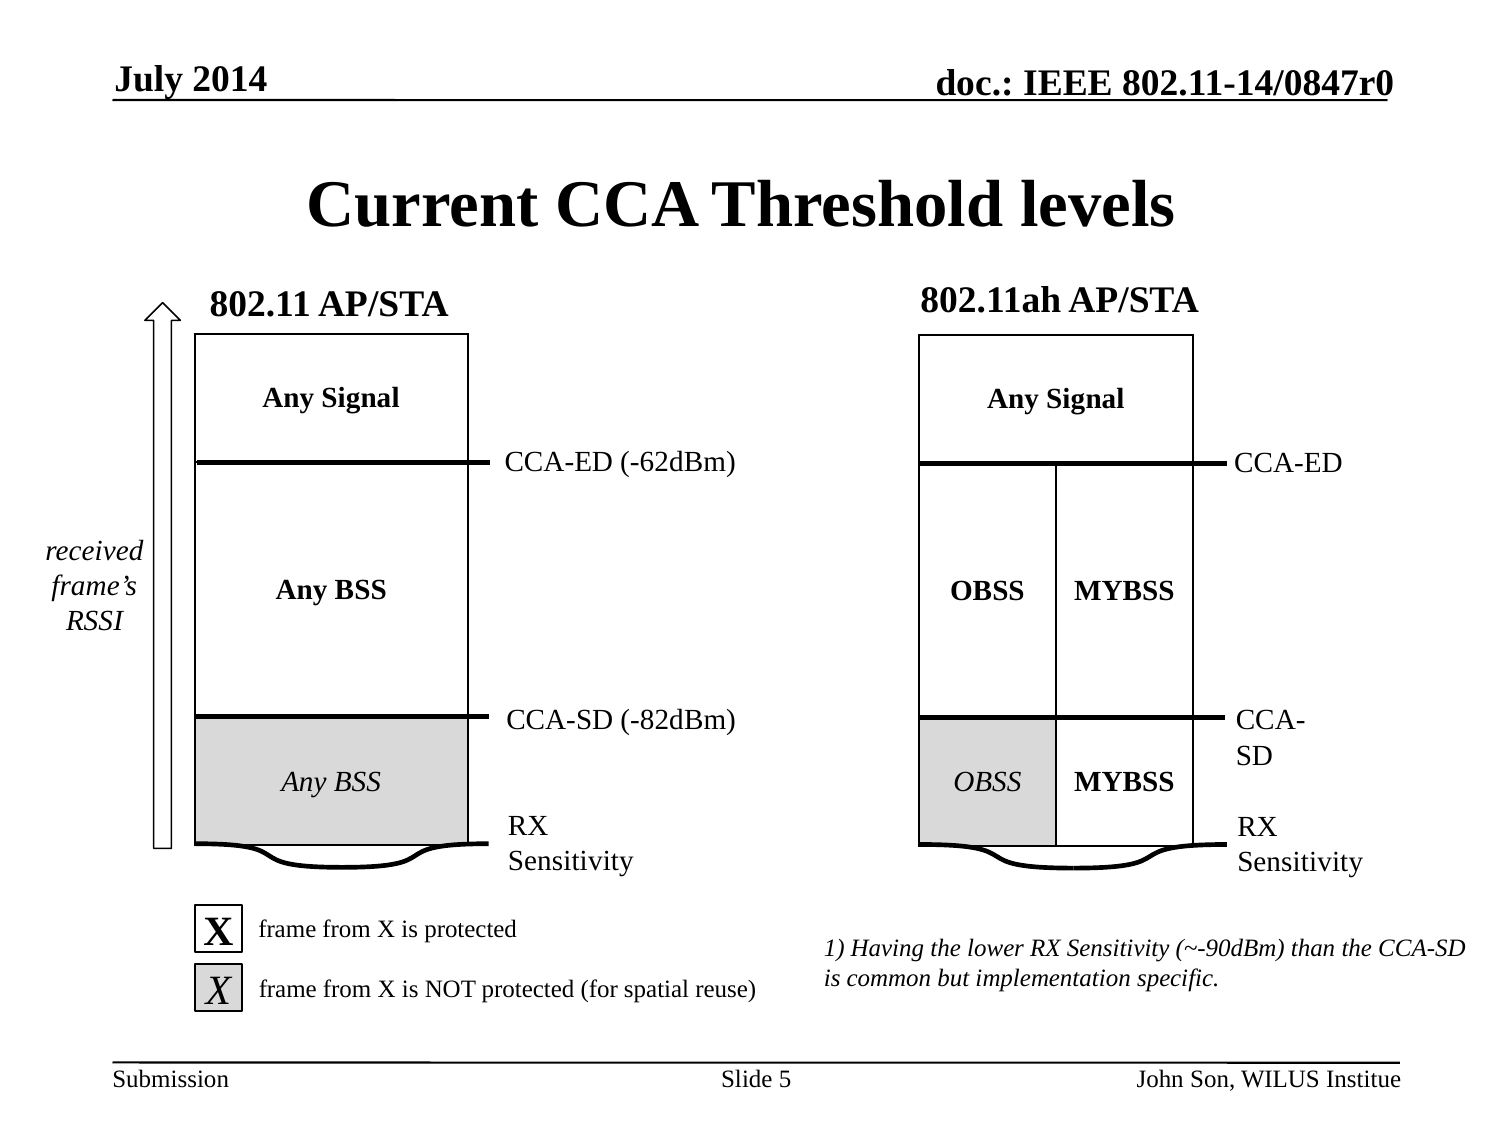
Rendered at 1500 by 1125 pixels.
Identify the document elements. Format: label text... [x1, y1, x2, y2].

slide_number Slide 5 [712, 1061, 800, 1123]
text_box 802.11 AP/STA [194, 271, 471, 332]
table_cell Any BSS [196, 469, 467, 714]
text_box 802.11ah AP/STA [873, 267, 1247, 327]
table_cell MYBSS [1057, 726, 1192, 842]
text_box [919, 844, 1228, 869]
title Current CCA Threshold levels [112, 112, 1388, 288]
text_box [195, 843, 489, 868]
text_box CCA-ED (-62dBm) [489, 434, 777, 485]
text_box CCA-ED [1219, 435, 1368, 486]
text_box frame from X is protected [243, 905, 596, 950]
text_box [144, 302, 181, 849]
table_header Any Signal [196, 335, 467, 461]
text_box 1) Having the lower RX Sensitivity (~-90dBm) than the CCA-SD is common but implementation specific. [808, 923, 1489, 999]
text_box frame from X is NOT protected (for spatial reuse) [244, 965, 774, 1011]
text_box CCA-SD (-82dBm) [491, 692, 777, 743]
table_cell Any BSS [196, 723, 467, 842]
table_cell OBSS [920, 726, 1055, 842]
text_box received frame’s RSSI [19, 523, 170, 644]
text_box X [194, 964, 242, 1012]
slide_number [114, 54, 423, 100]
text_box CCA-SD [1221, 693, 1358, 779]
table_cell OBSS [920, 470, 1055, 715]
text_box RX Sensitivity [493, 798, 656, 884]
footer John Son, WILUS Institue [878, 1061, 1402, 1093]
table_cell MYBSS [1057, 471, 1192, 715]
table_header Any Signal [920, 336, 1192, 461]
text_box RX Sensitivity [1222, 799, 1388, 885]
text_box X [194, 905, 242, 953]
